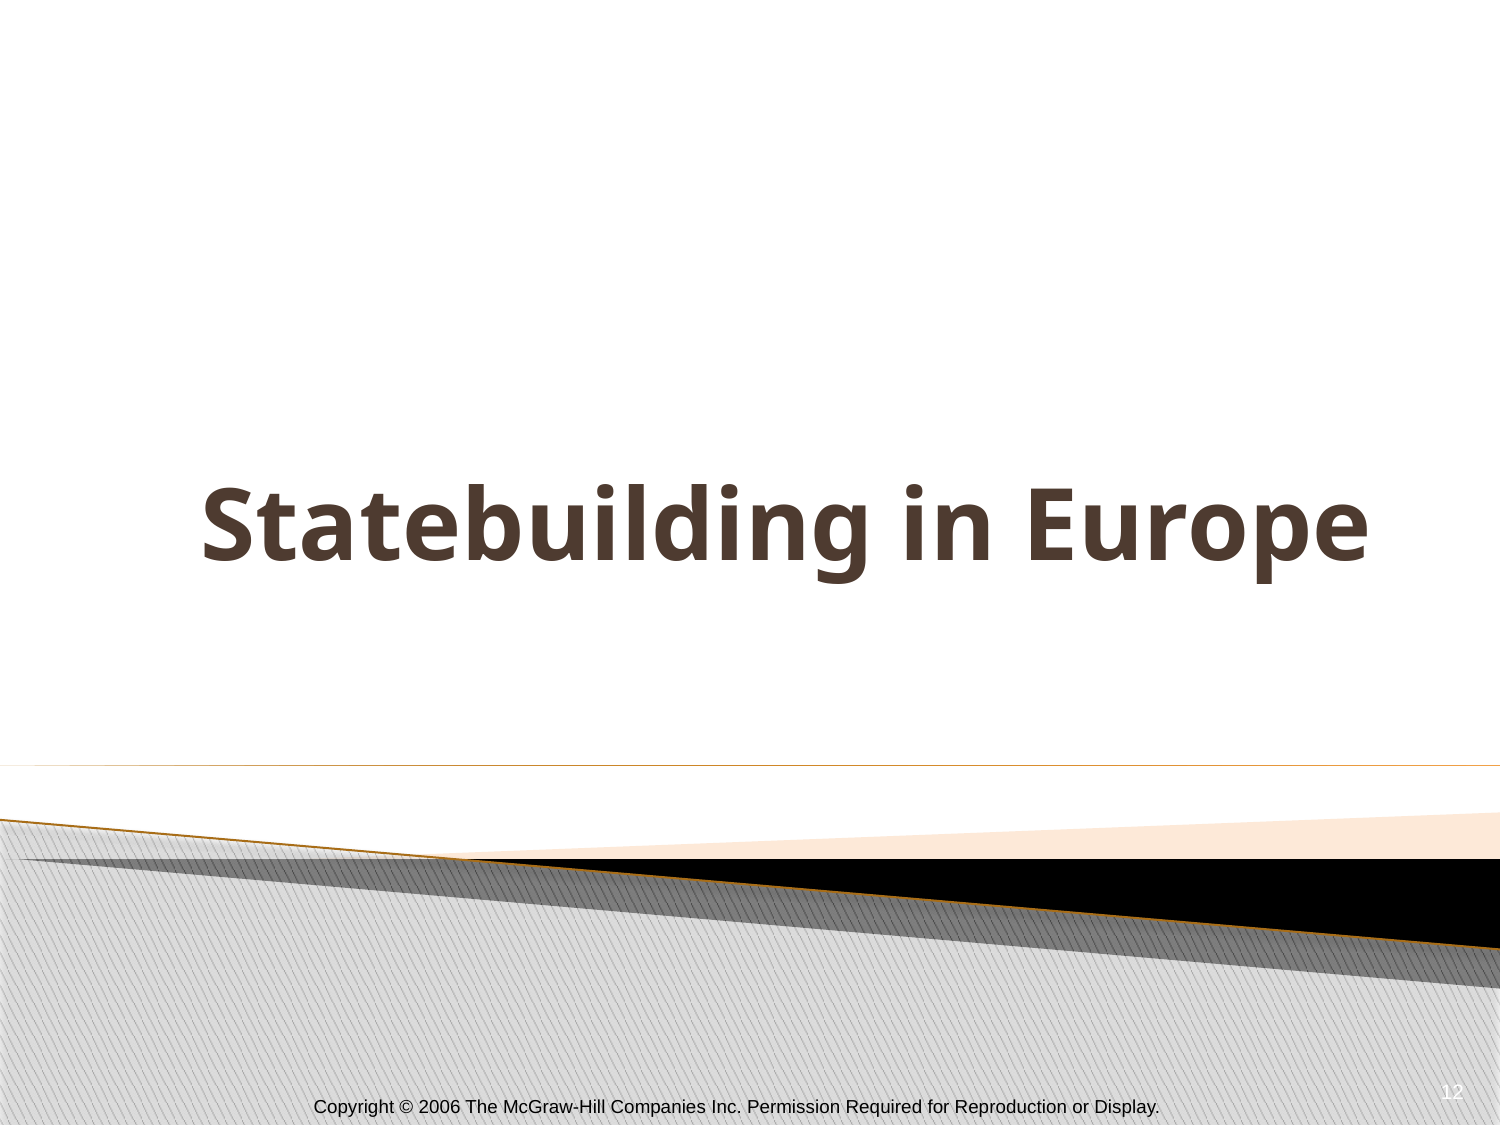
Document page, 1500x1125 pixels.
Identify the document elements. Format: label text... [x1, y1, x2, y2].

picture [5, 859, 1500, 989]
slide_number 12 [1418, 1051, 1479, 1112]
title Statebuilding in Europe [112, 287, 1388, 588]
